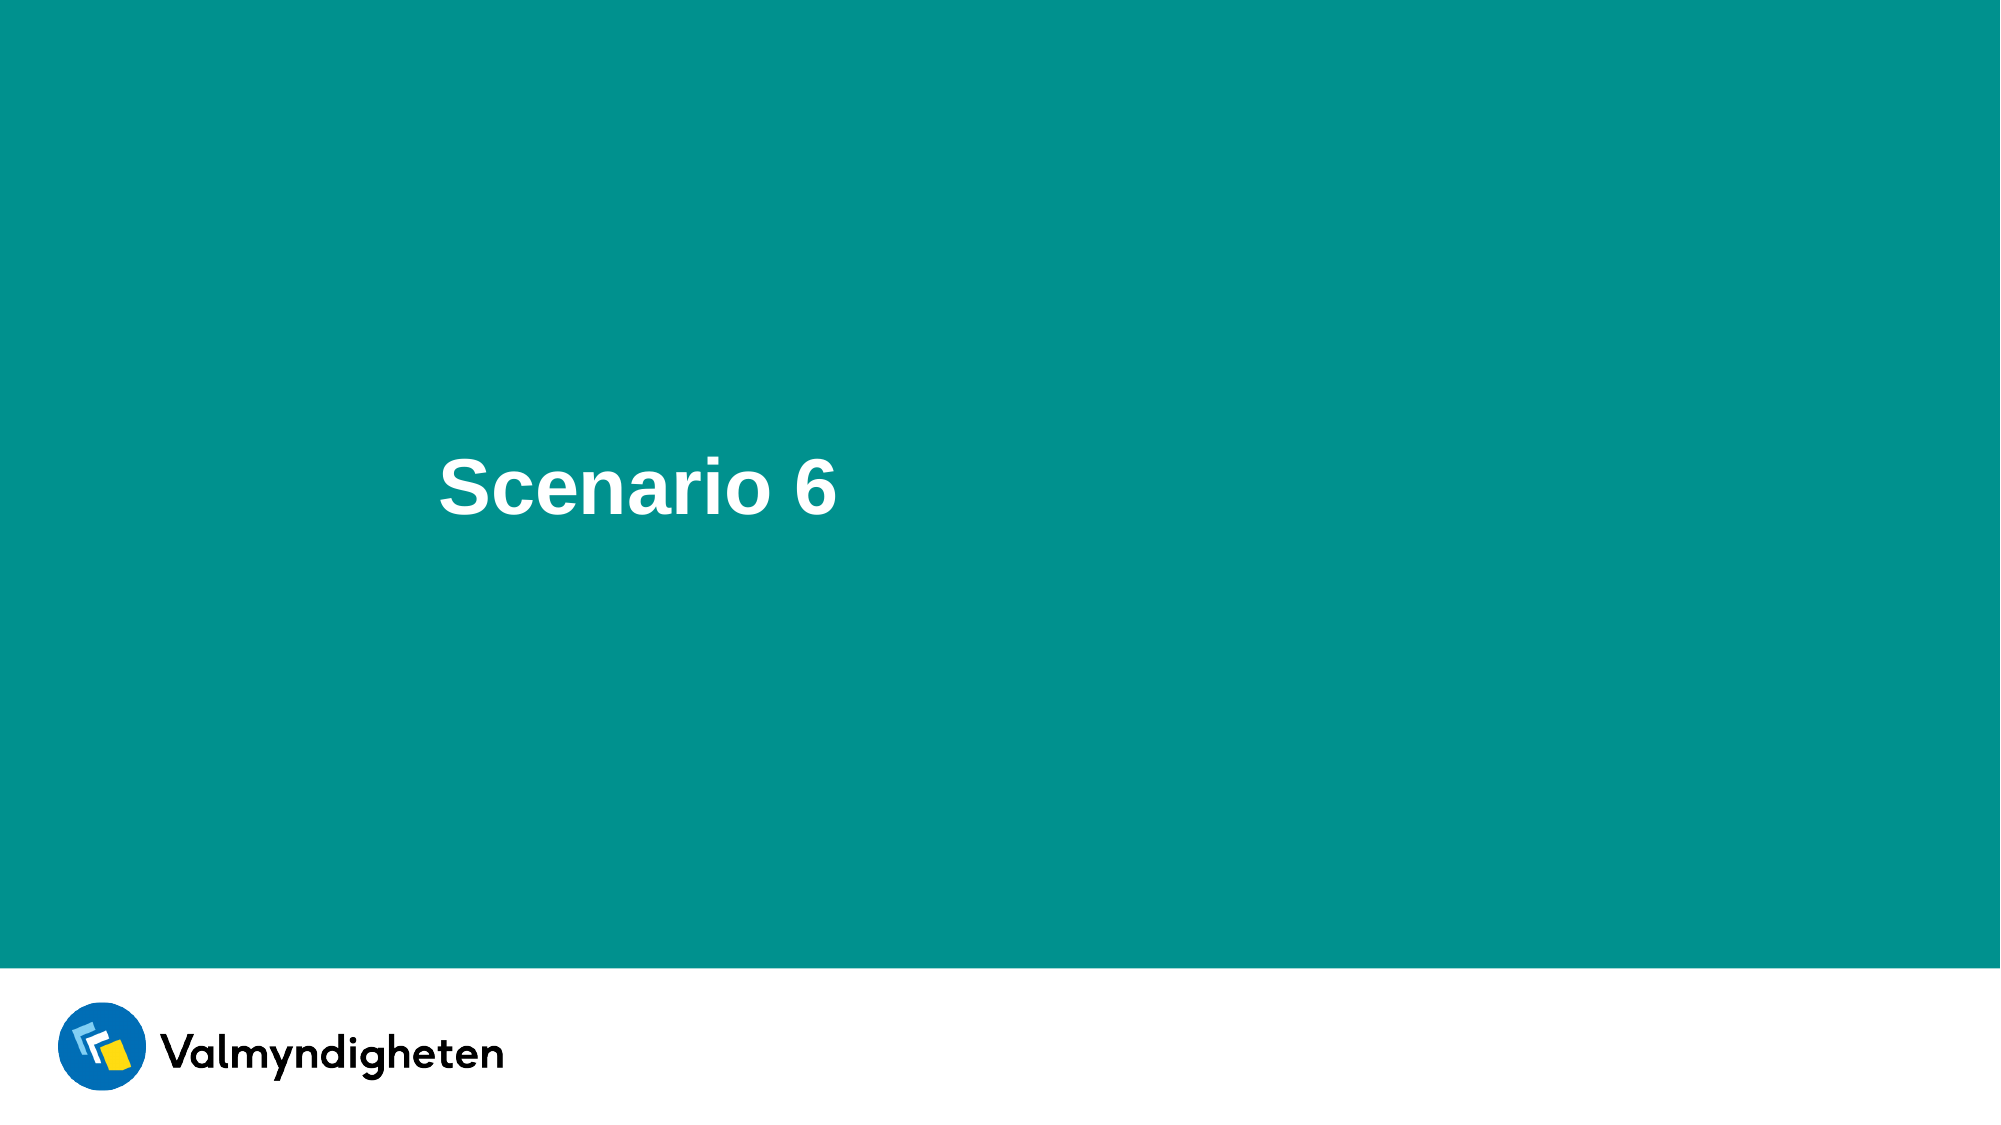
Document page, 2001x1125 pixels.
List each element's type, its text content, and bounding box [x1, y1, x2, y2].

picture [26, 972, 535, 1125]
title Scenario 6 [423, 420, 1469, 539]
